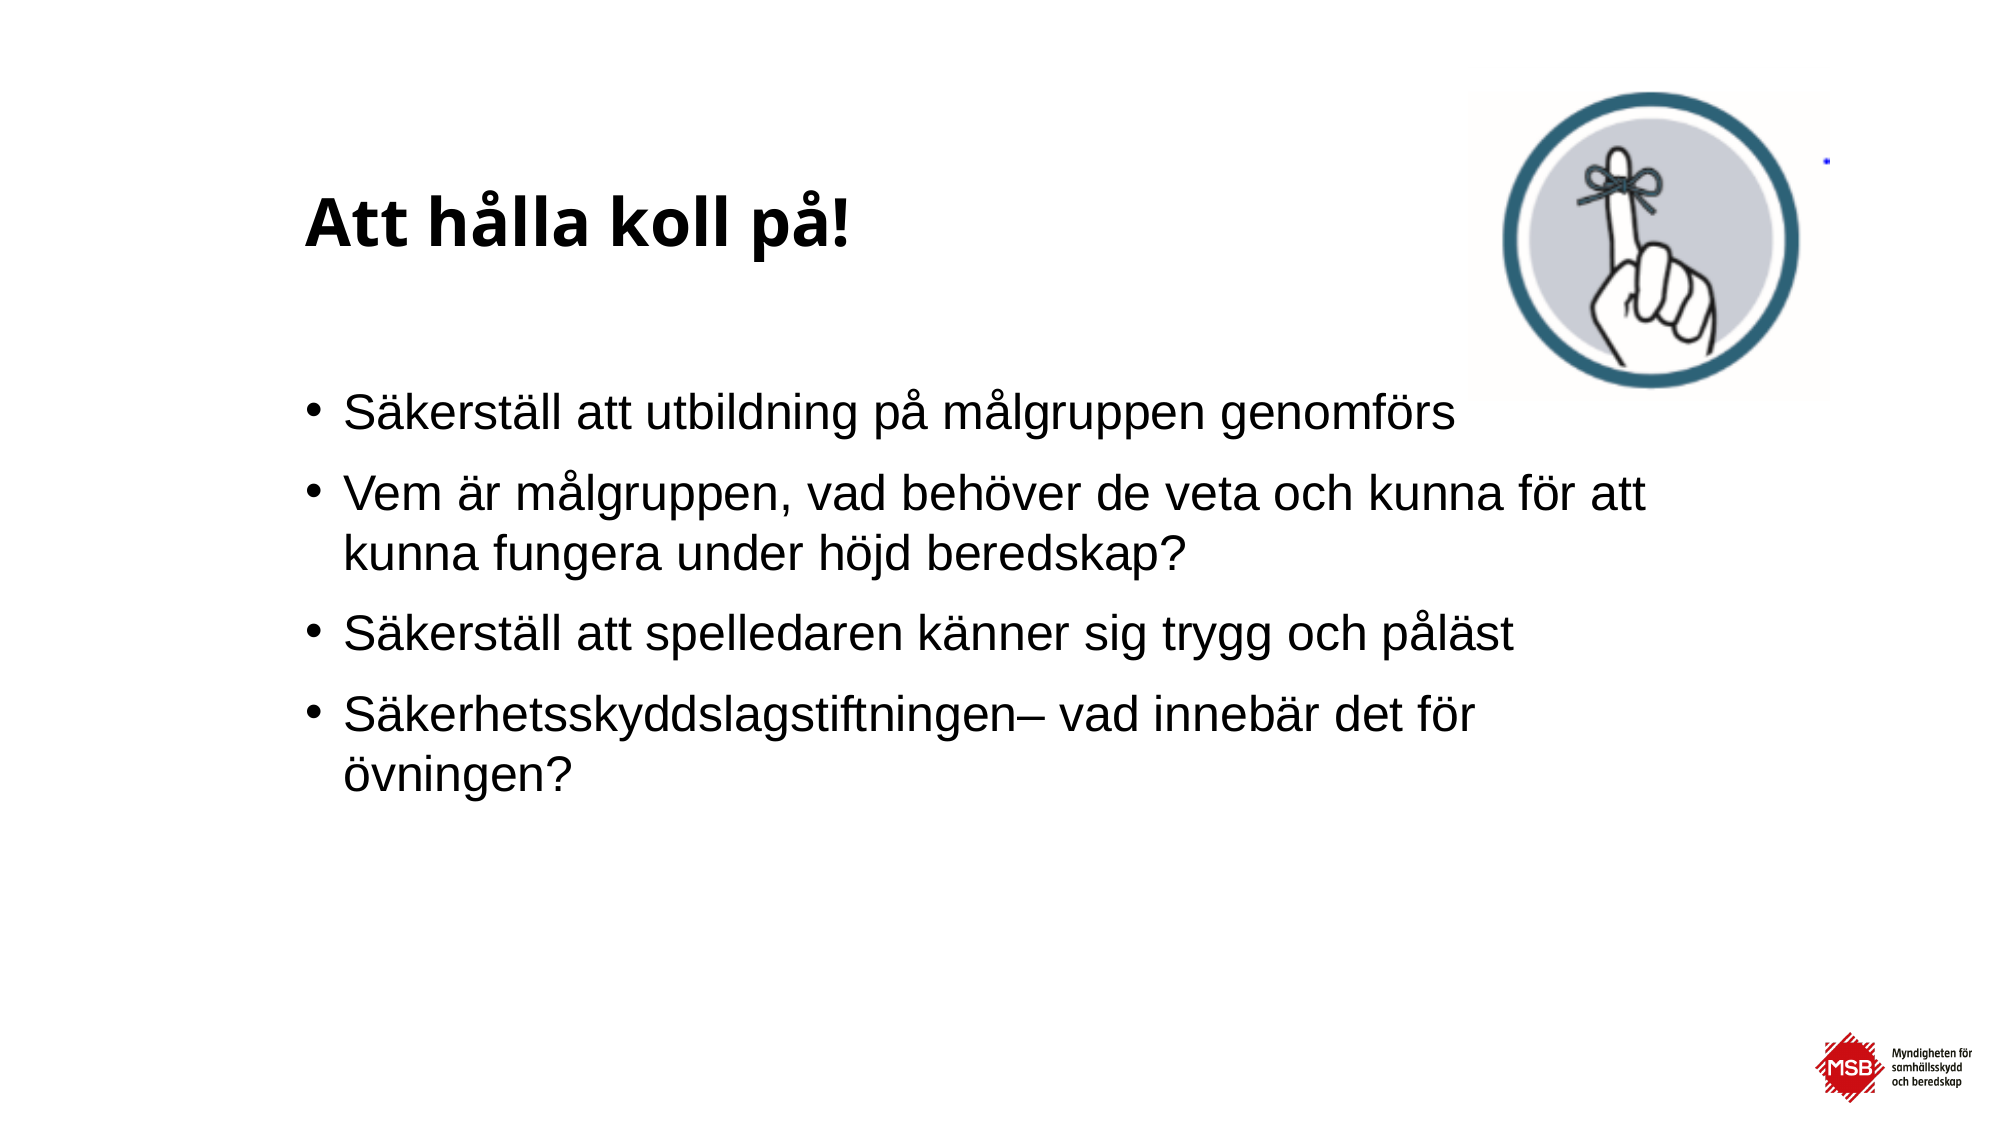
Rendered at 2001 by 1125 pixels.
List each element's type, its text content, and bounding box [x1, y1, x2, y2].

list Säkerställ att utbildning på målgruppen genomförs Vem är målgruppen, vad behöver de veta och kunna för att kunna fungera under höjd beredskap? Säkerställ att spelledaren känner sig trygg och påläst Säkerhetsskyddslagstiftningen– vad innebär det för övningen? [290, 371, 1699, 963]
picture [1815, 1032, 1972, 1103]
title Att hålla koll på! [290, 181, 1468, 341]
picture [1468, 66, 1830, 401]
